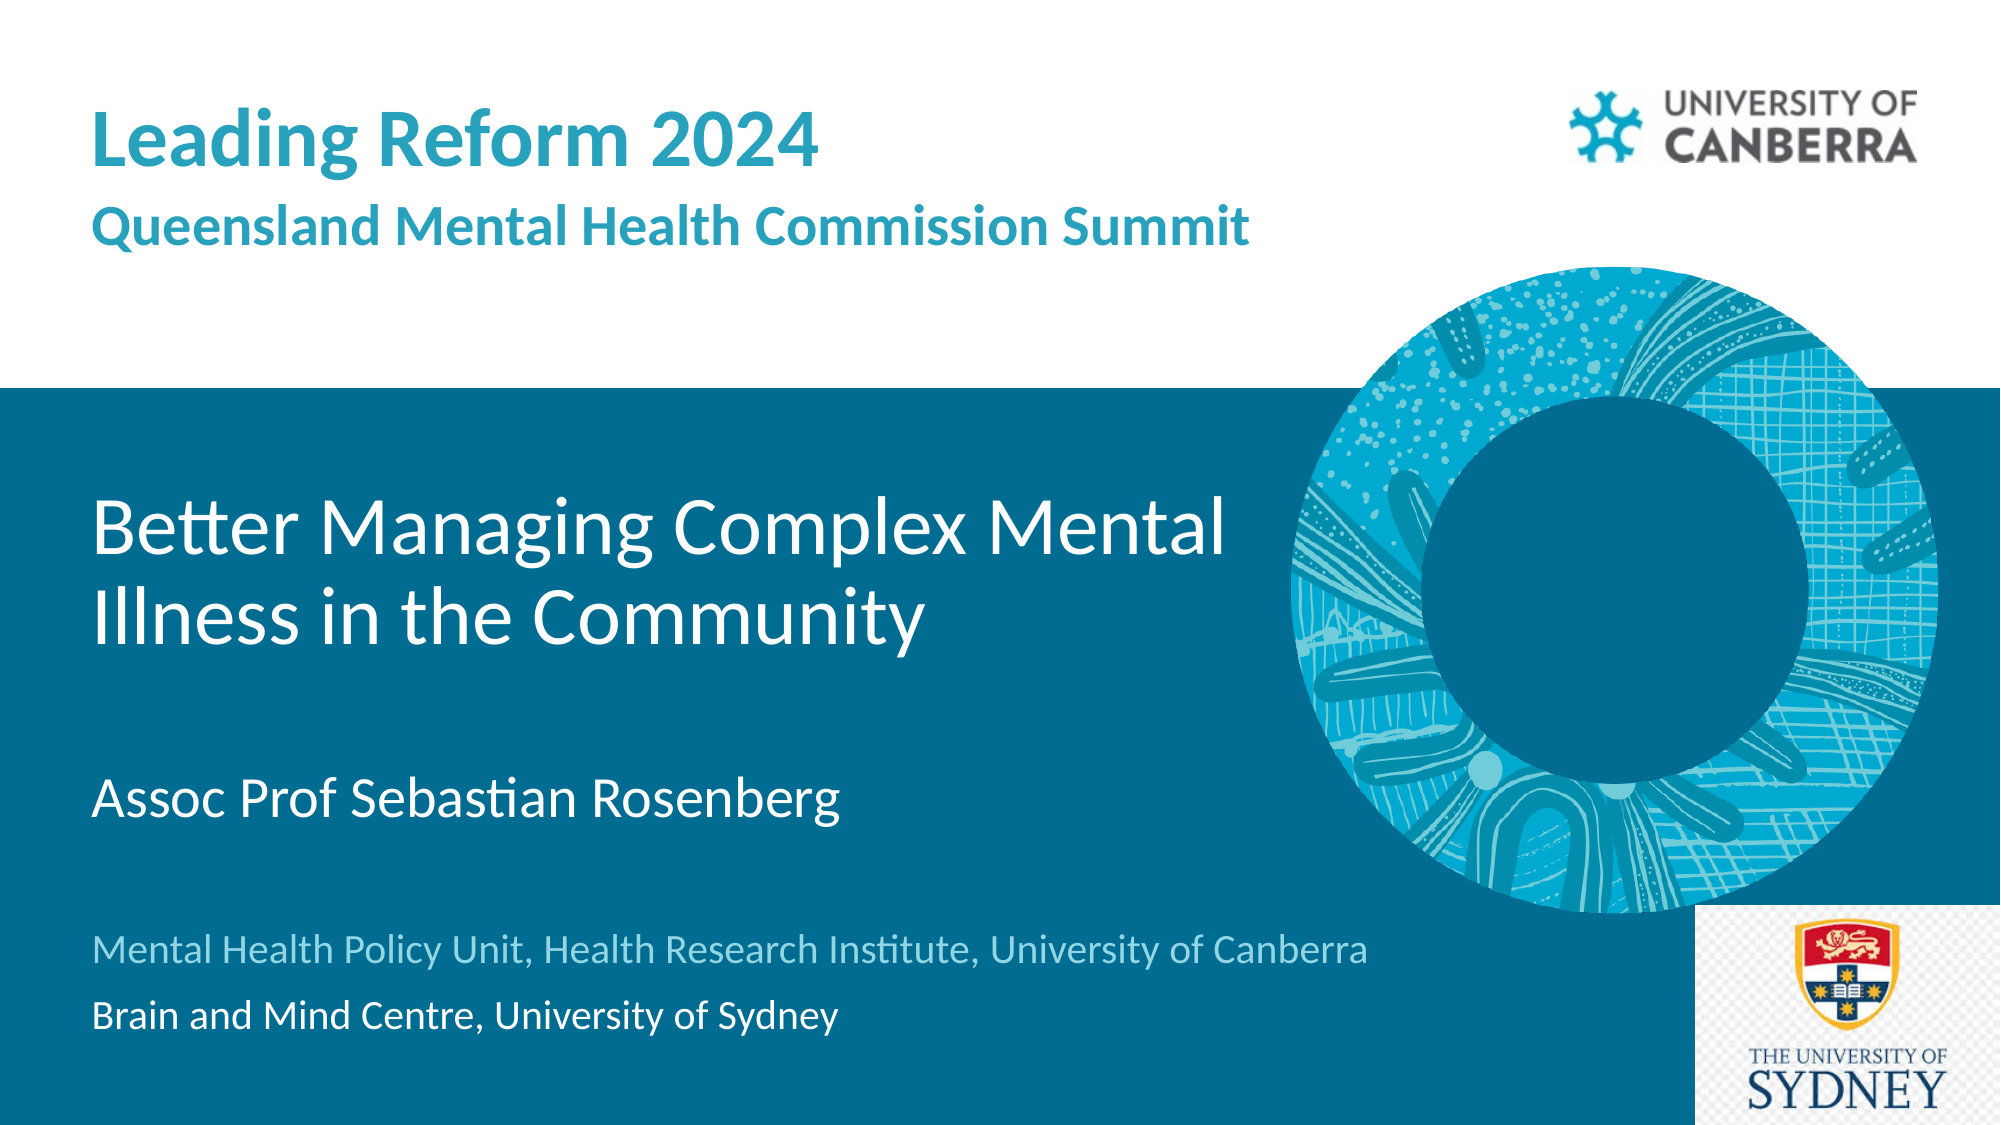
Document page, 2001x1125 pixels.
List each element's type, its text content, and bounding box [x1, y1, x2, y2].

picture [1569, 90, 1917, 163]
picture [1696, 906, 2000, 1125]
list Leading Reform 2024 Queensland Mental Health Commission Summit [76, 86, 1558, 307]
picture [815, 819, 838, 826]
list Better Managing Complex Mental Illness in the Community Assoc Prof Sebastian Rosenberg [76, 474, 1285, 819]
list Mental Health Policy Unit, Health Research Institute, University of Canberra Brain and Mind Centre, University of Sydney [76, 920, 1522, 1062]
